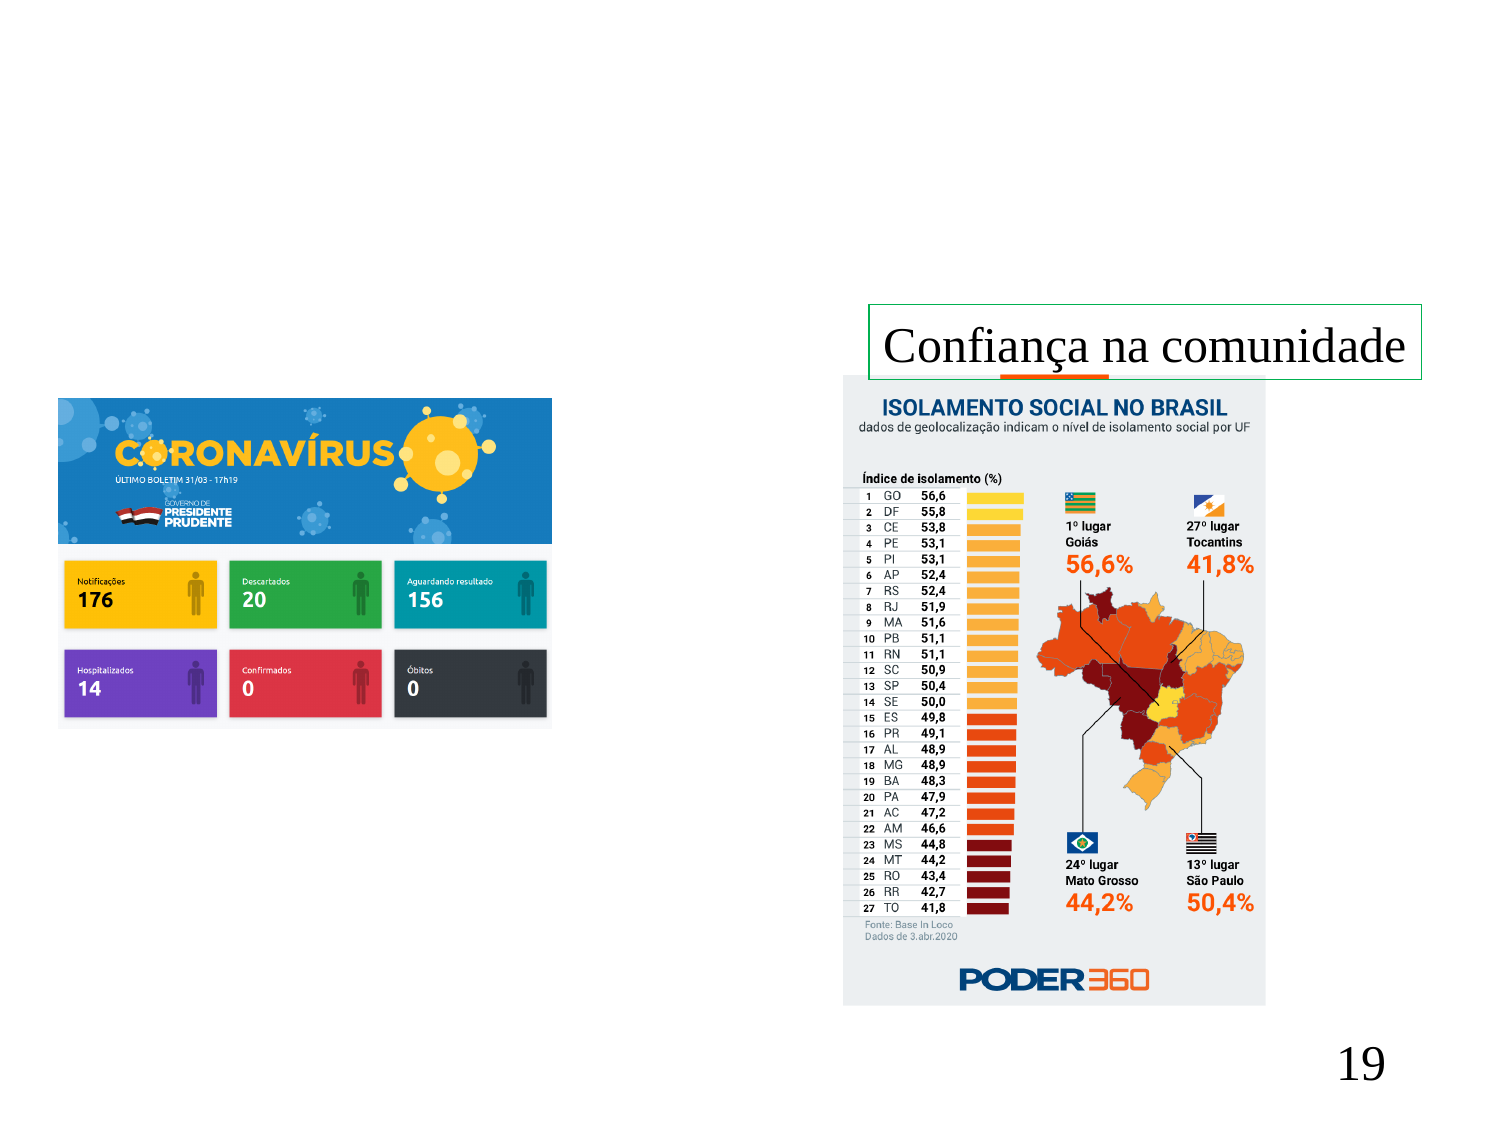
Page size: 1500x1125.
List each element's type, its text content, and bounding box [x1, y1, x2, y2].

text_box Confiança na comunidade [869, 304, 1422, 380]
picture [58, 398, 552, 729]
picture [843, 374, 1266, 1006]
